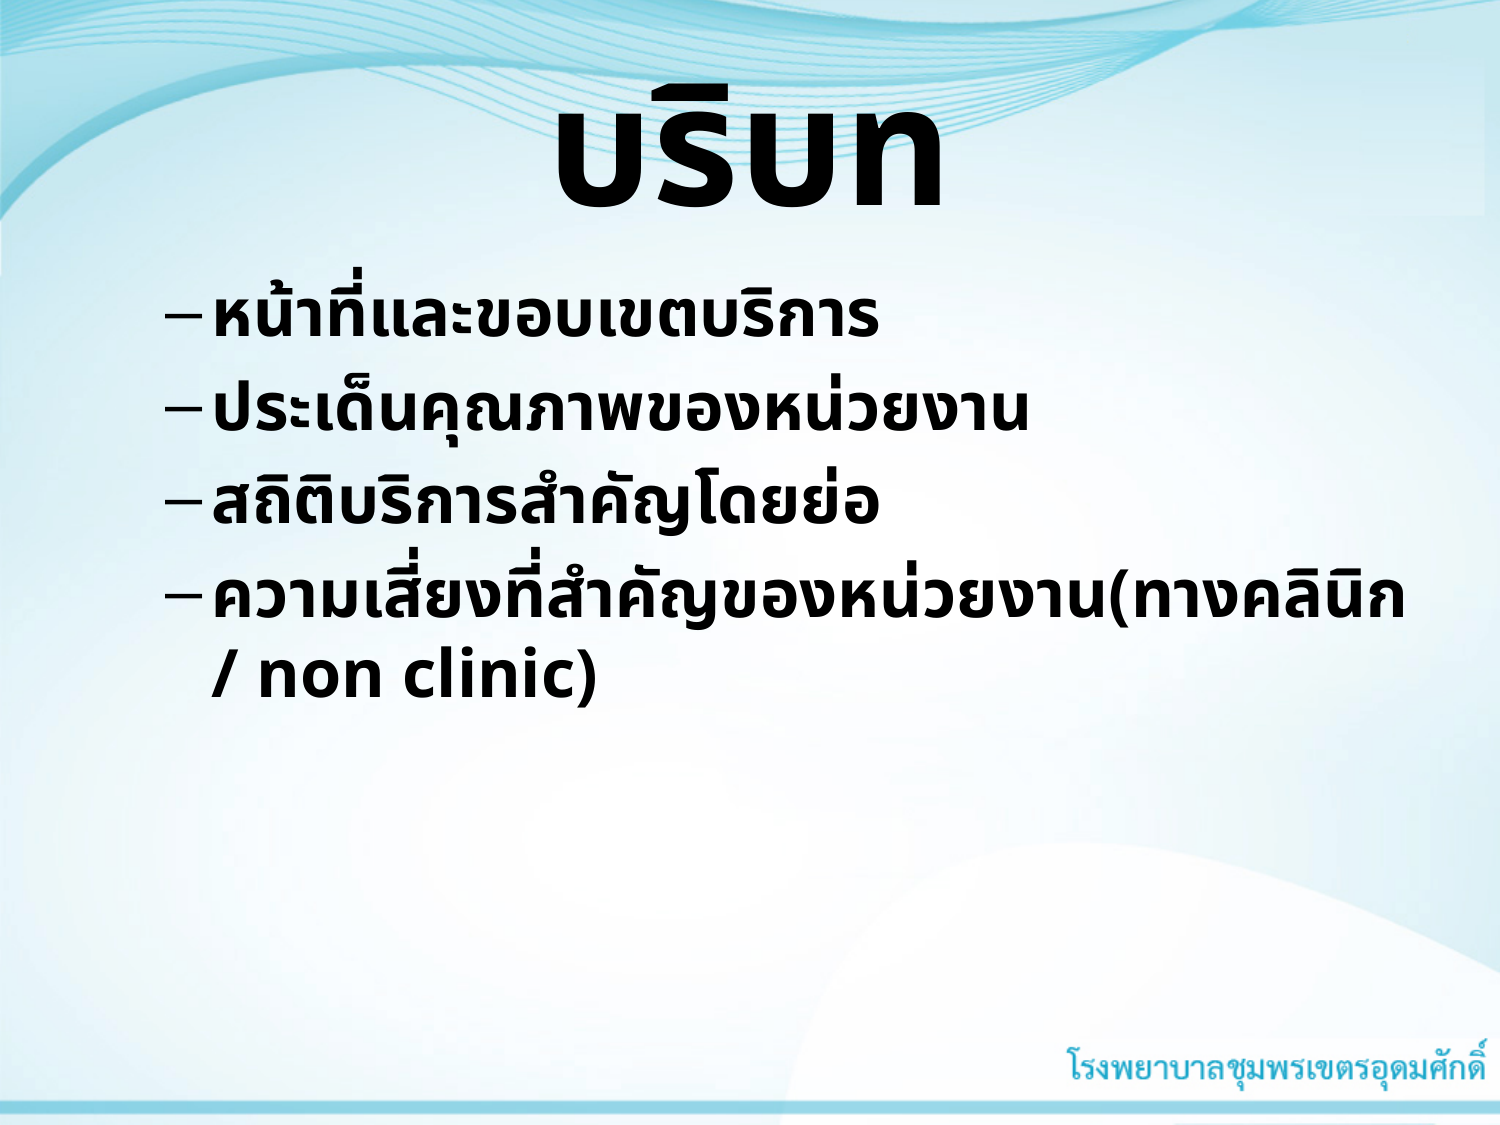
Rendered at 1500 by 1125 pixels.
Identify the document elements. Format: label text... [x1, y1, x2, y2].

list หน้าที่และขอบเขตบริการ ประเด็นคุณภาพของหน่วยงาน สถิติบริการสำคัญโดยย่อ ความเสี่ยงที่สำคัญของหน่วยงาน(ทางคลินิก / non clinic) [75, 262, 1425, 1005]
picture [0, 0, 1500, 1125]
title บริบท [75, 45, 1425, 233]
